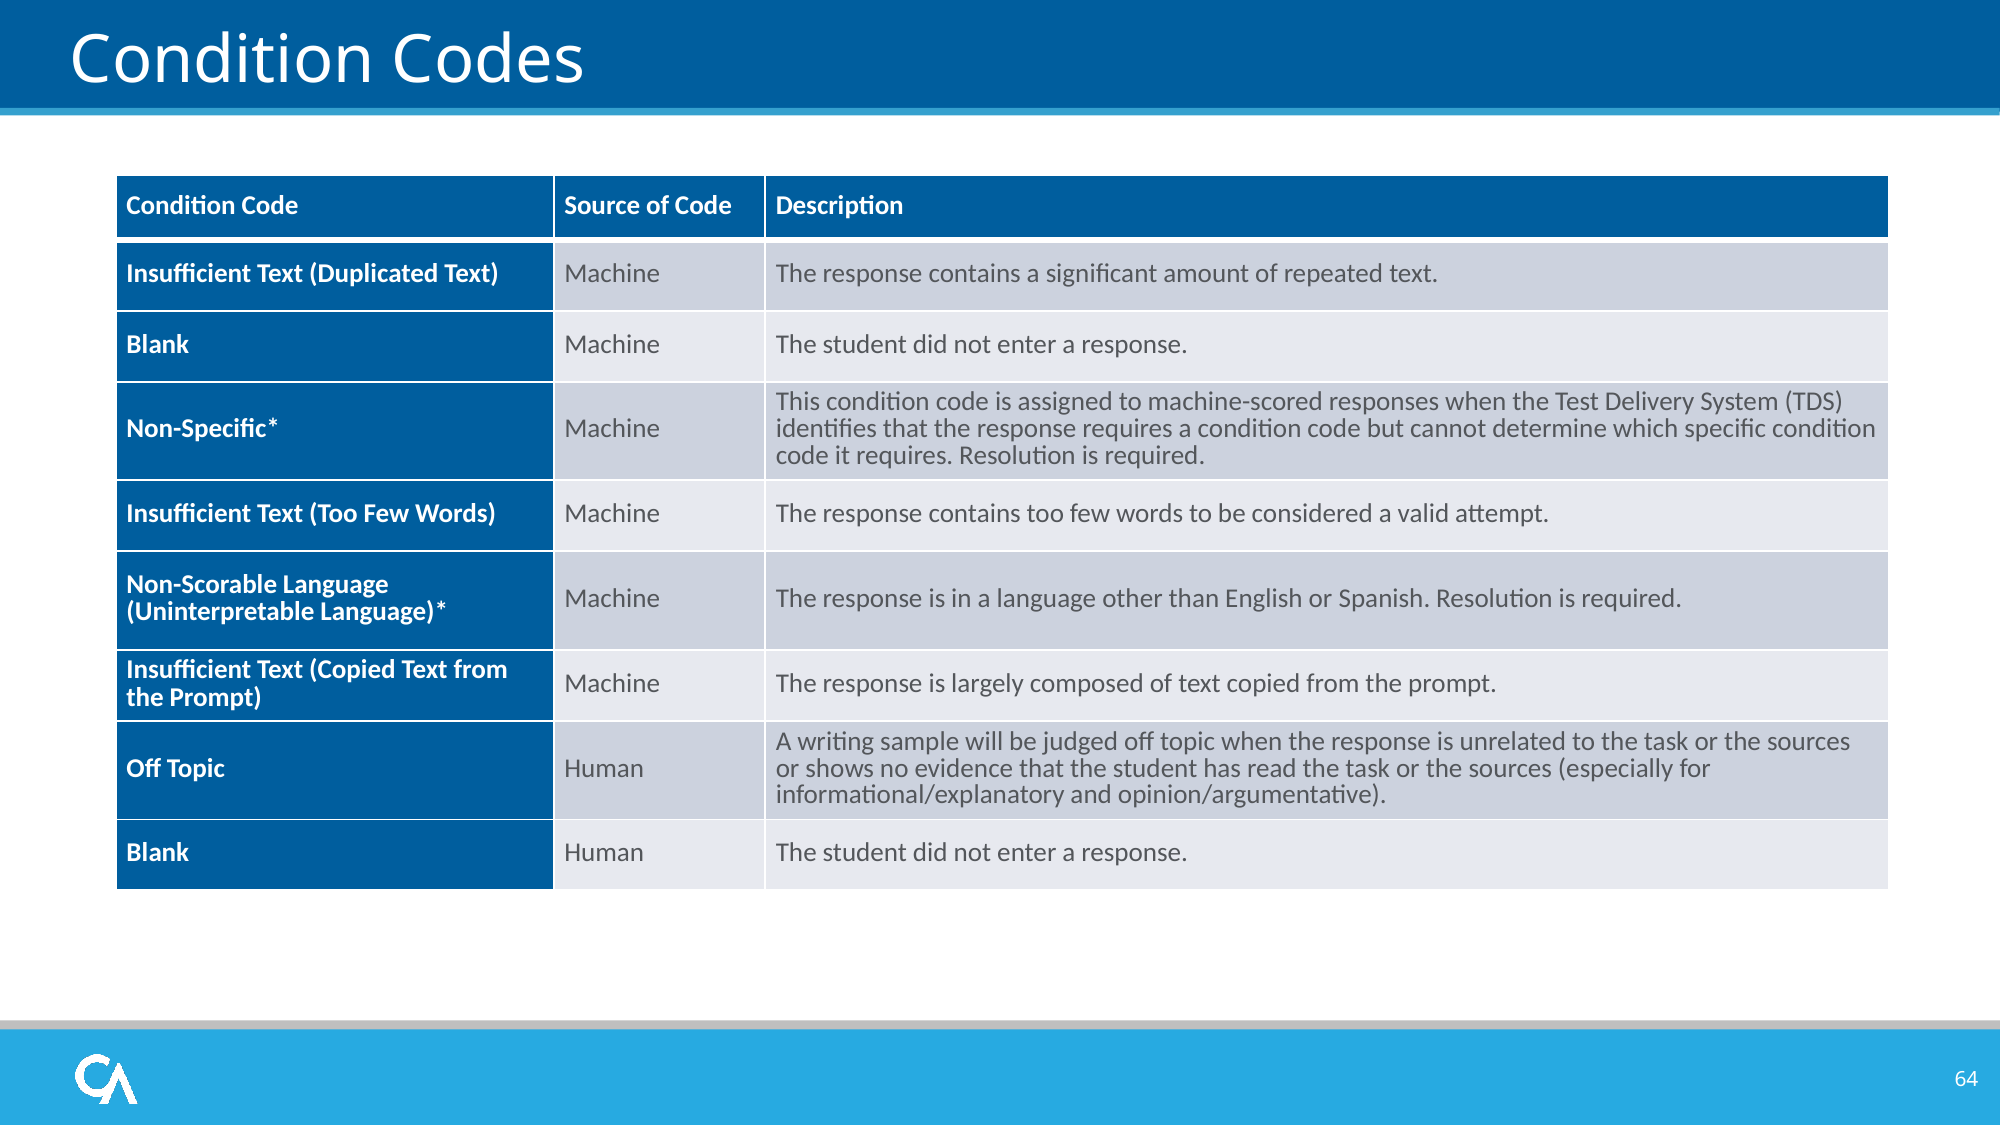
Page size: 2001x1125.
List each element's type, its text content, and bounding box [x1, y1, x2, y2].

table_cell Blank [117, 312, 553, 381]
slide_number 64 [1877, 1057, 1993, 1103]
table_cell Non-Scorable Language (Uninterpretable Language)* [117, 552, 553, 649]
table_cell Insufficient Text (Copied Text from the Prompt) [117, 651, 553, 720]
title Condition Codes [69, 10, 1935, 96]
table_cell Non-Specific* [117, 383, 553, 479]
table_cell Machine [555, 383, 764, 479]
table_cell Human [555, 722, 764, 819]
table_header Condition Code [117, 176, 553, 237]
table_cell Human [555, 820, 764, 889]
table_cell Machine [555, 312, 764, 381]
table_cell Off Topic [117, 722, 553, 819]
picture [75, 1054, 138, 1104]
table_cell Blank [117, 820, 553, 889]
table_cell The student did not enter a response. [766, 820, 1888, 889]
table_header Source of Code [555, 176, 764, 237]
table_cell Insufficient Text (Duplicated Text) [117, 243, 553, 310]
table_cell A writing sample will be judged off topic when the response is unrelated to the task or the sources or shows no evidence that the student has read the task or the sources (especially for informational/explanatory and opinion/argumentative). [766, 722, 1888, 819]
table_cell The response contains a significant amount of repeated text. [766, 243, 1888, 310]
table_cell The response is largely composed of text copied from the prompt. [766, 651, 1888, 720]
table_header Description [766, 176, 1888, 237]
table_cell Machine [555, 651, 764, 720]
table_cell This condition code is assigned to machine-scored responses when the Test Delivery System (TDS) identifies that the response requires a condition code but cannot determine which specific condition code it requires. Resolution is required. [766, 383, 1888, 479]
table_cell Machine [555, 243, 764, 310]
table_cell Insufficient Text (Too Few Words) [117, 481, 553, 550]
table_cell The response is in a language other than English or Spanish. Resolution is required. [766, 552, 1888, 649]
table_cell The response contains too few words to be considered a valid attempt. [766, 481, 1888, 550]
table_cell Machine [555, 481, 764, 550]
table_cell The student did not enter a response. [766, 312, 1888, 381]
table_cell Machine [555, 552, 764, 649]
